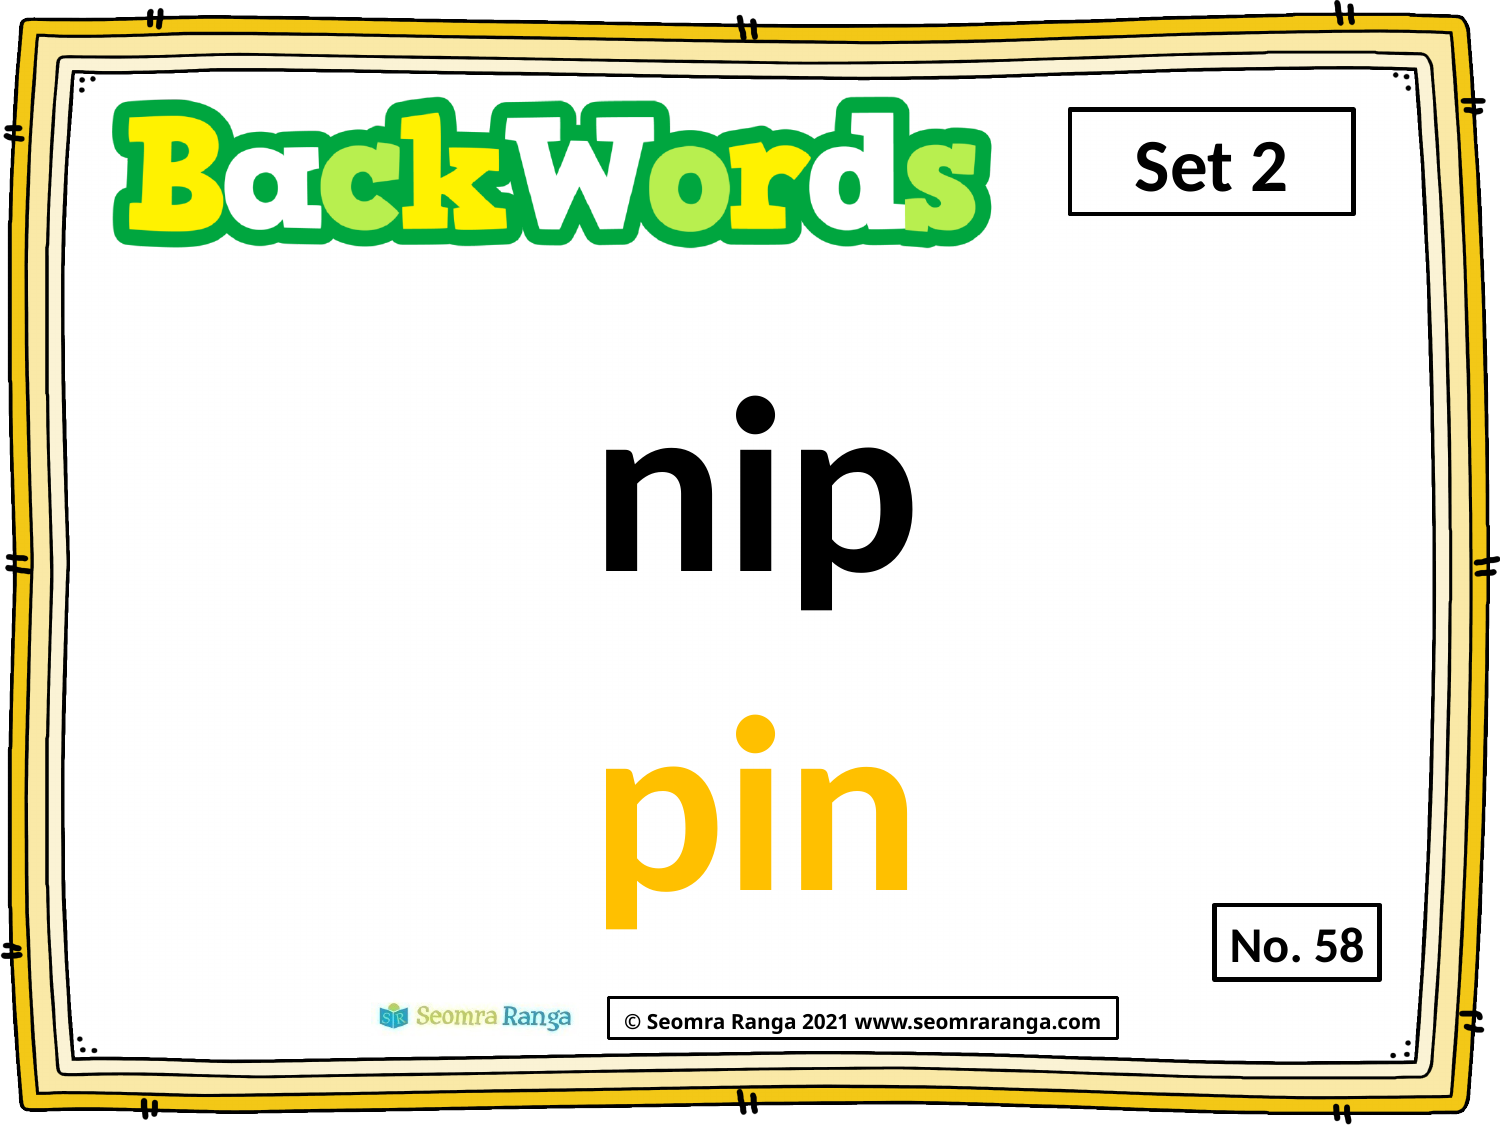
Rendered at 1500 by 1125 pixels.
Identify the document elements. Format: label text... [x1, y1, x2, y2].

text_box © Seomra Ranga 2021 www.seomraranga.com [608, 997, 1118, 1039]
text_box Set 2 [1069, 109, 1354, 215]
text_box pin [501, 632, 1010, 948]
text_box No. 58 [1214, 905, 1380, 980]
text_box nip [501, 314, 1010, 630]
picture [0, 0, 1500, 1125]
